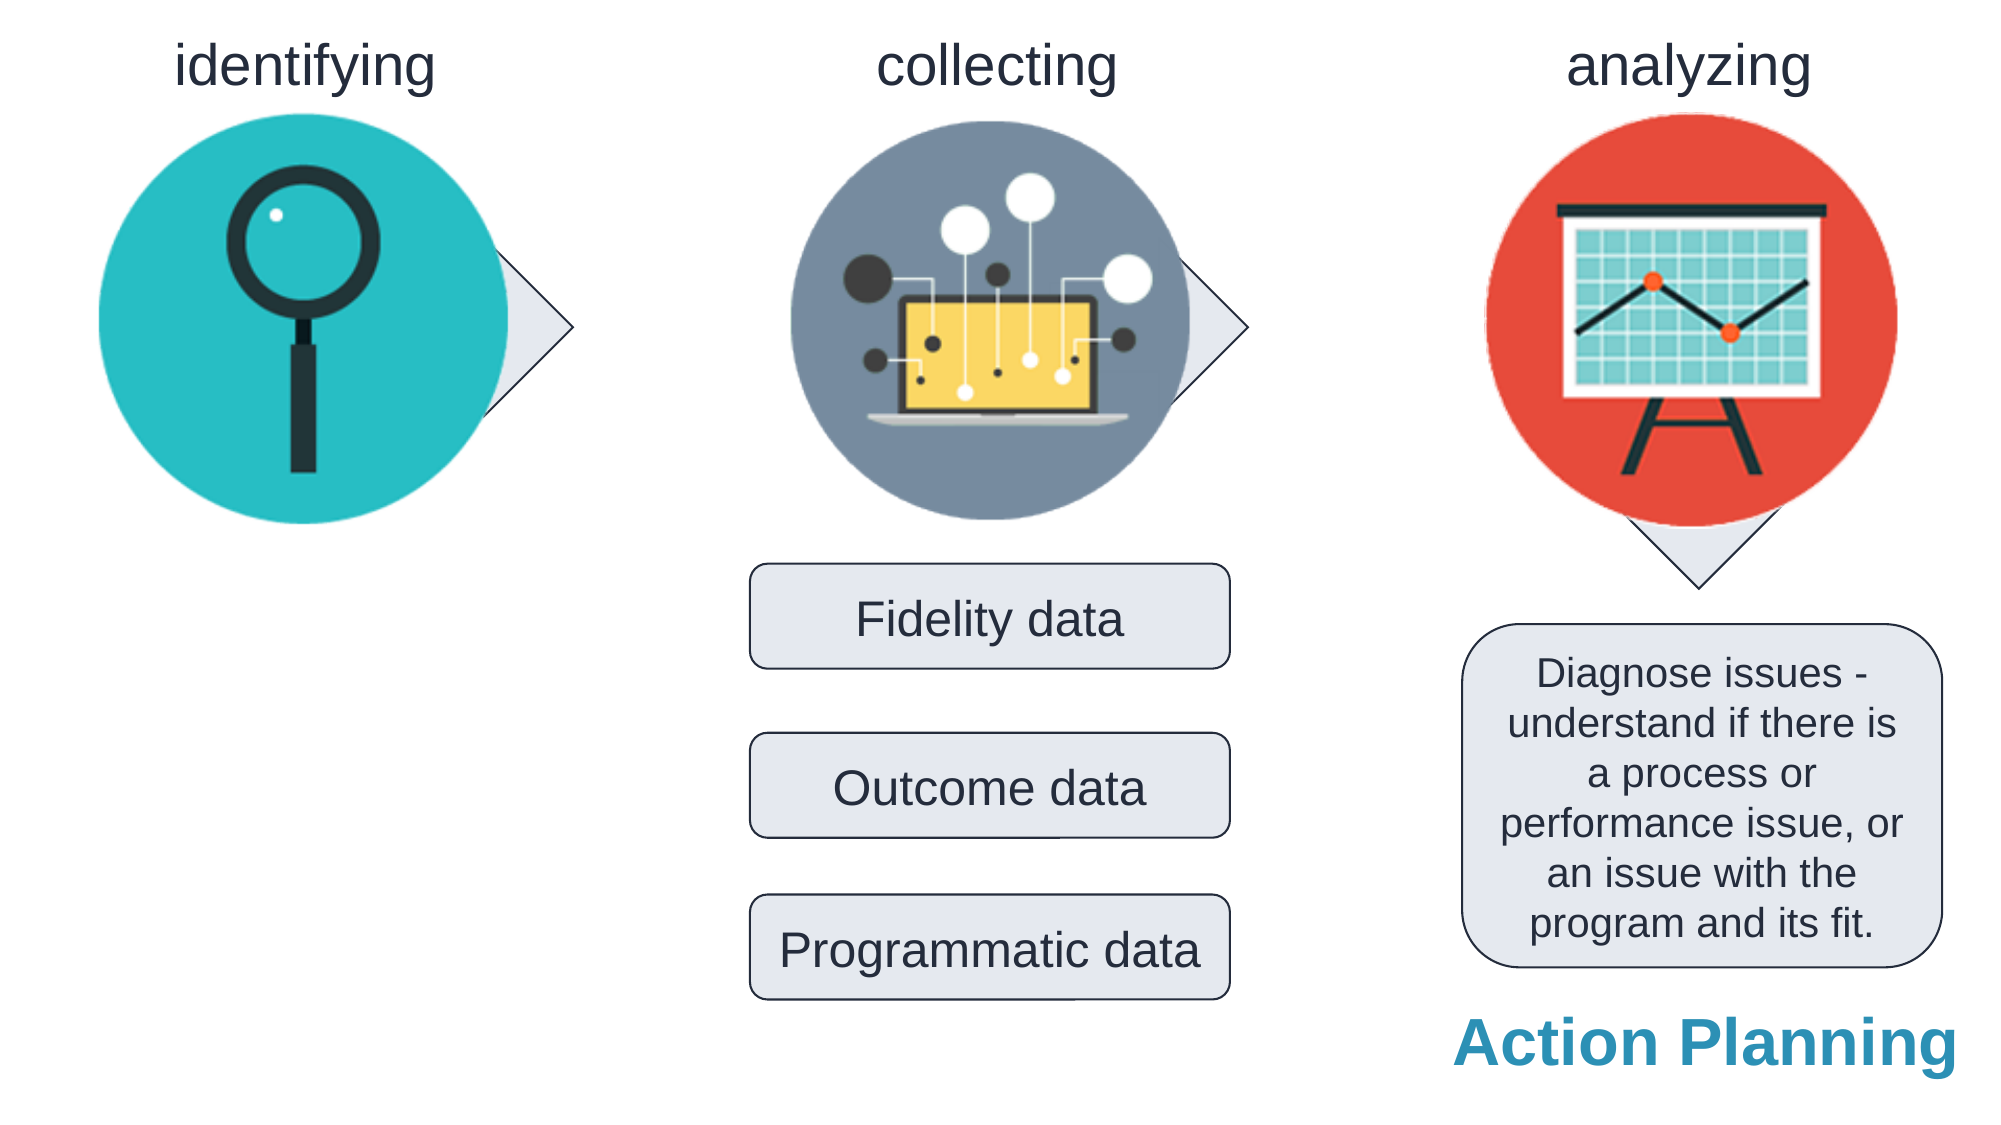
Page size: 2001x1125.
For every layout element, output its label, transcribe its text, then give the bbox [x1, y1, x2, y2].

picture [1483, 111, 1900, 529]
text_box Programmatic data [748, 893, 1231, 1001]
text_box Fidelity data [748, 562, 1231, 670]
text_box collecting [789, 19, 1207, 108]
text_box analyzing [1481, 19, 1898, 108]
picture [781, 111, 1199, 529]
text_box [1637, 529, 1761, 570]
text_box Outcome data [748, 731, 1231, 839]
text_box [1199, 276, 1250, 378]
picture [95, 111, 513, 529]
text_box [1479, 570, 1925, 638]
text_box identifying [97, 19, 515, 108]
text_box Diagnose issues - understand if there is a process or performance issue, or an issue with the program and its fit. [1461, 623, 1944, 969]
text_box Action Planning [1387, 991, 2000, 1087]
text_box [513, 265, 575, 389]
